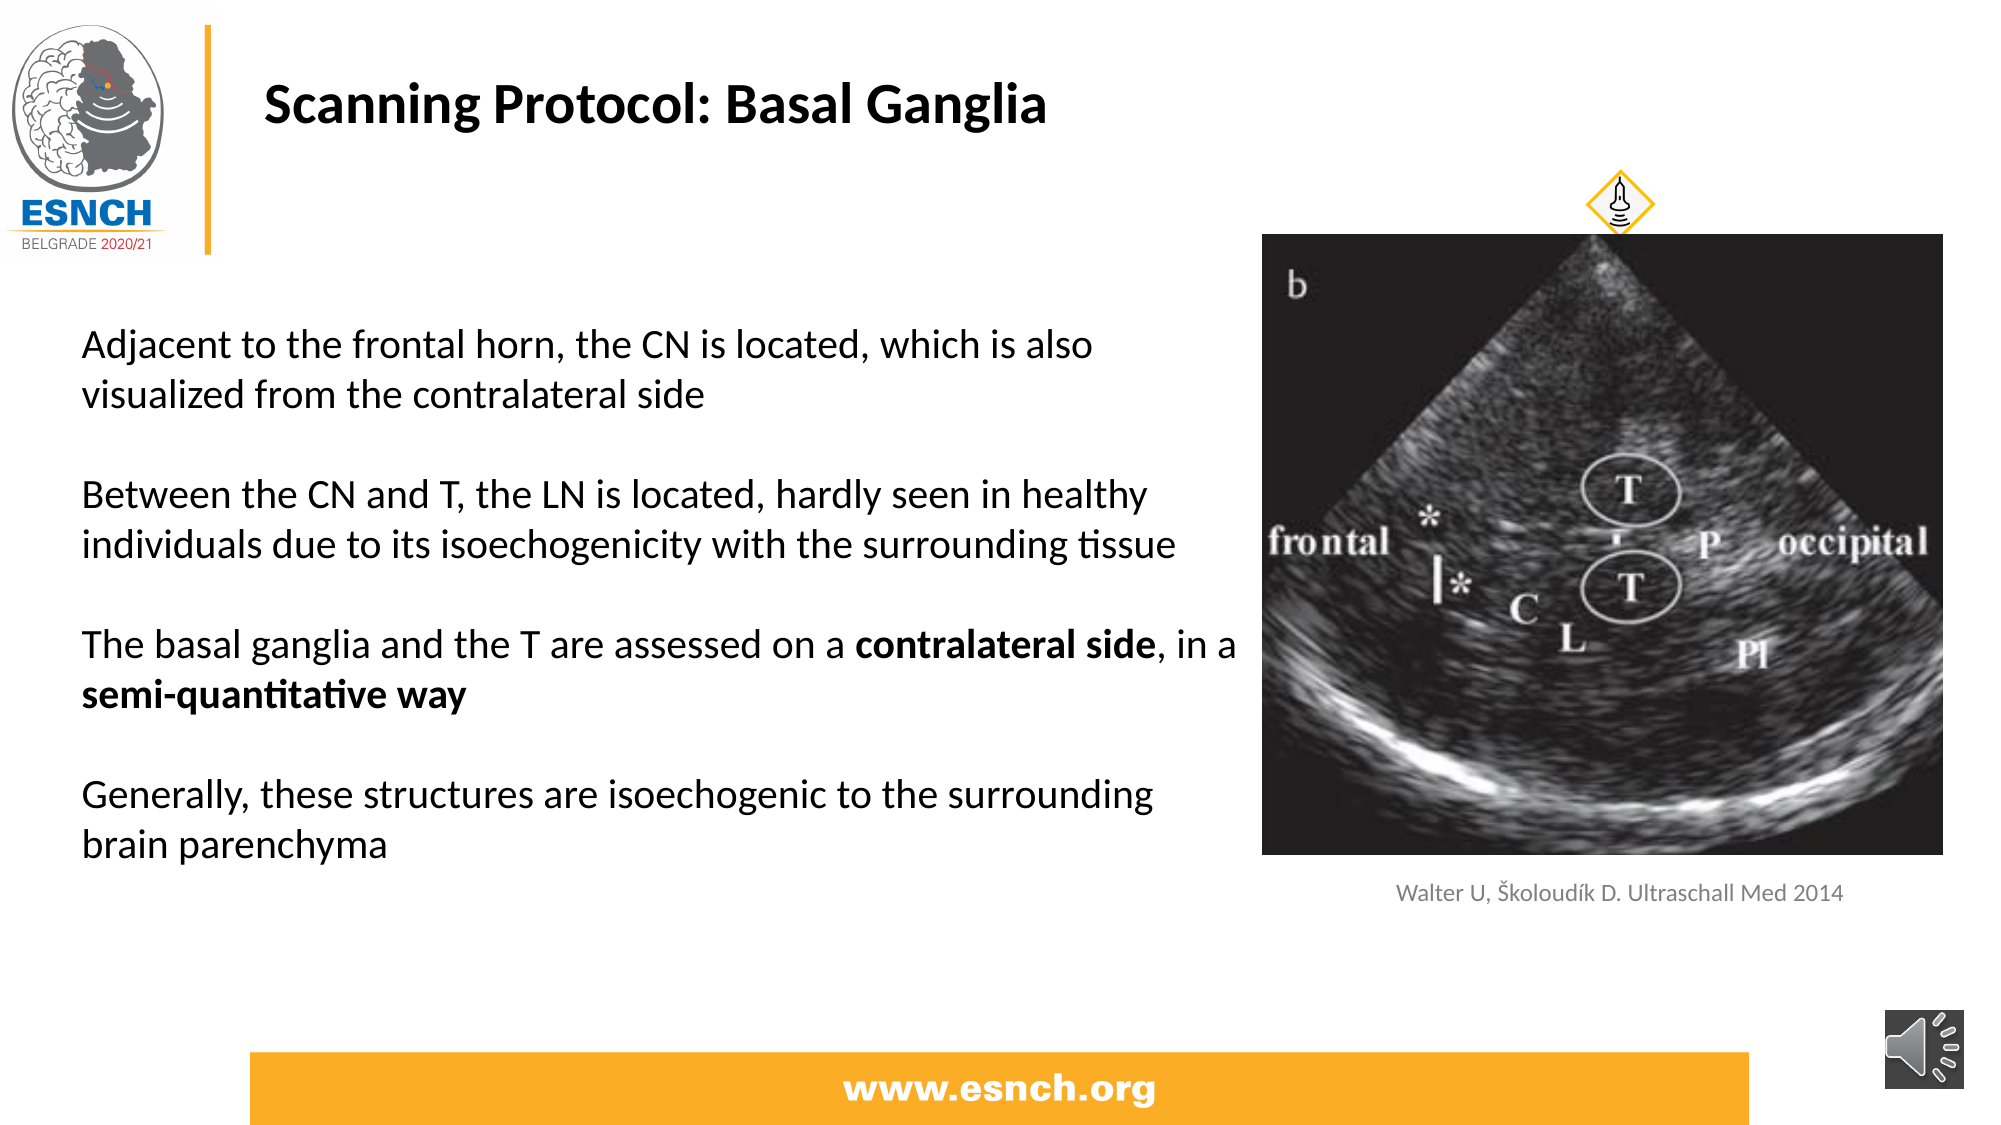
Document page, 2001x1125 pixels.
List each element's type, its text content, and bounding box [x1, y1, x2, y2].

picture [1261, 175, 1944, 855]
picture [1884, 1009, 1965, 1090]
picture [0, 6, 221, 263]
text_box Walter U, Školoudík D. Ultraschall Med 2014 [1381, 869, 1860, 915]
text_box Scanning Protocol: Basal Ganglia [249, 6, 1446, 195]
picture [249, 1046, 1751, 1125]
text_box Adjacent to the frontal horn, the CN is located, which is also visualized from the contralateral side Between the CN and T, the LN is located, hardly seen in healthy individuals due to its isoechogenicity with the surrounding tissue The basal ganglia and the T are assessed on a contralateral side, in a semi-quantitative way Generally, these structures are isoechogenic to the surrounding brain parenchyma [66, 309, 1263, 925]
